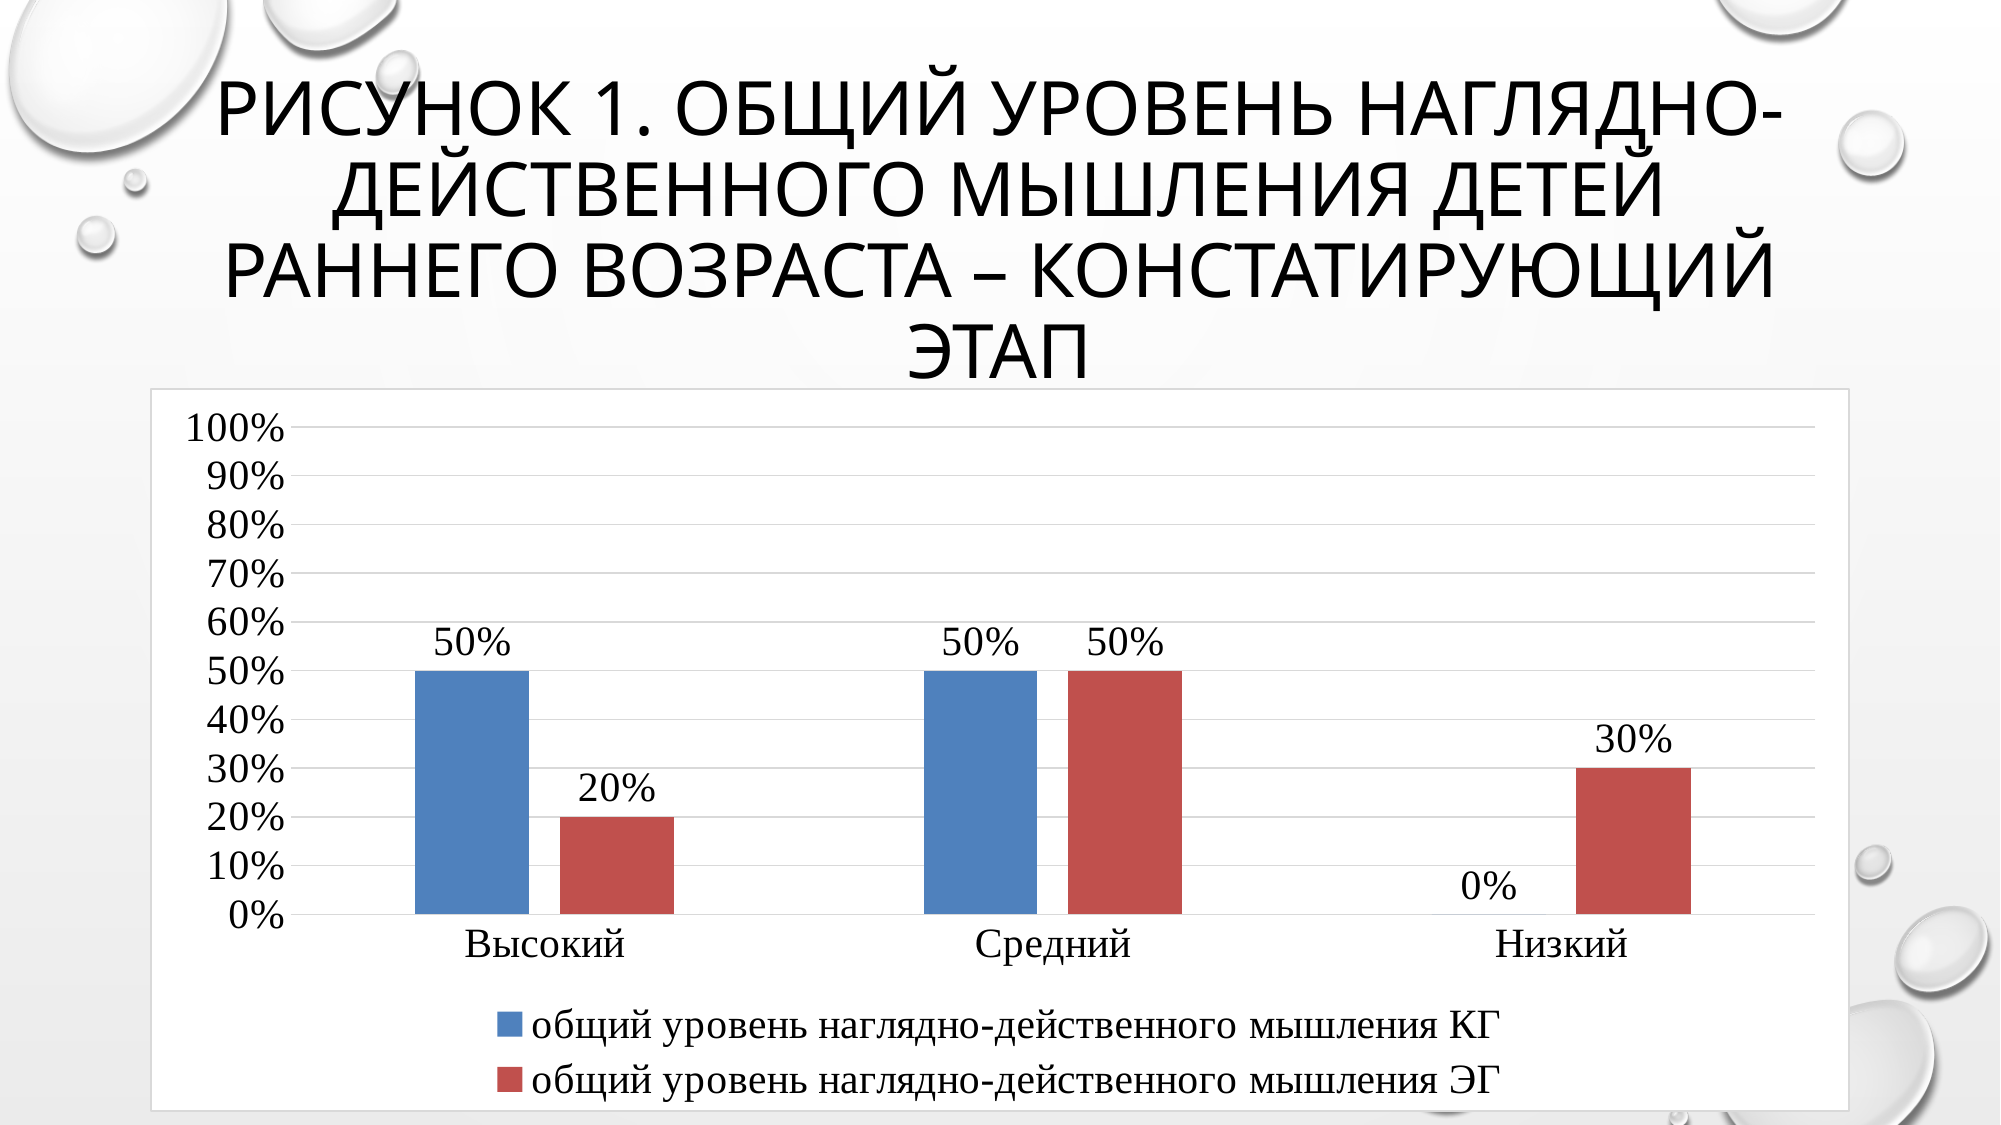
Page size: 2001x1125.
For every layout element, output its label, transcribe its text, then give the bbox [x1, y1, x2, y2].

chart [149, 388, 1851, 1113]
picture [0, 0, 2000, 1125]
title Рисунок 1. Общий уровень наглядно-действенного мышления детей раннего возраста – констатирующий этап [149, 101, 1851, 364]
